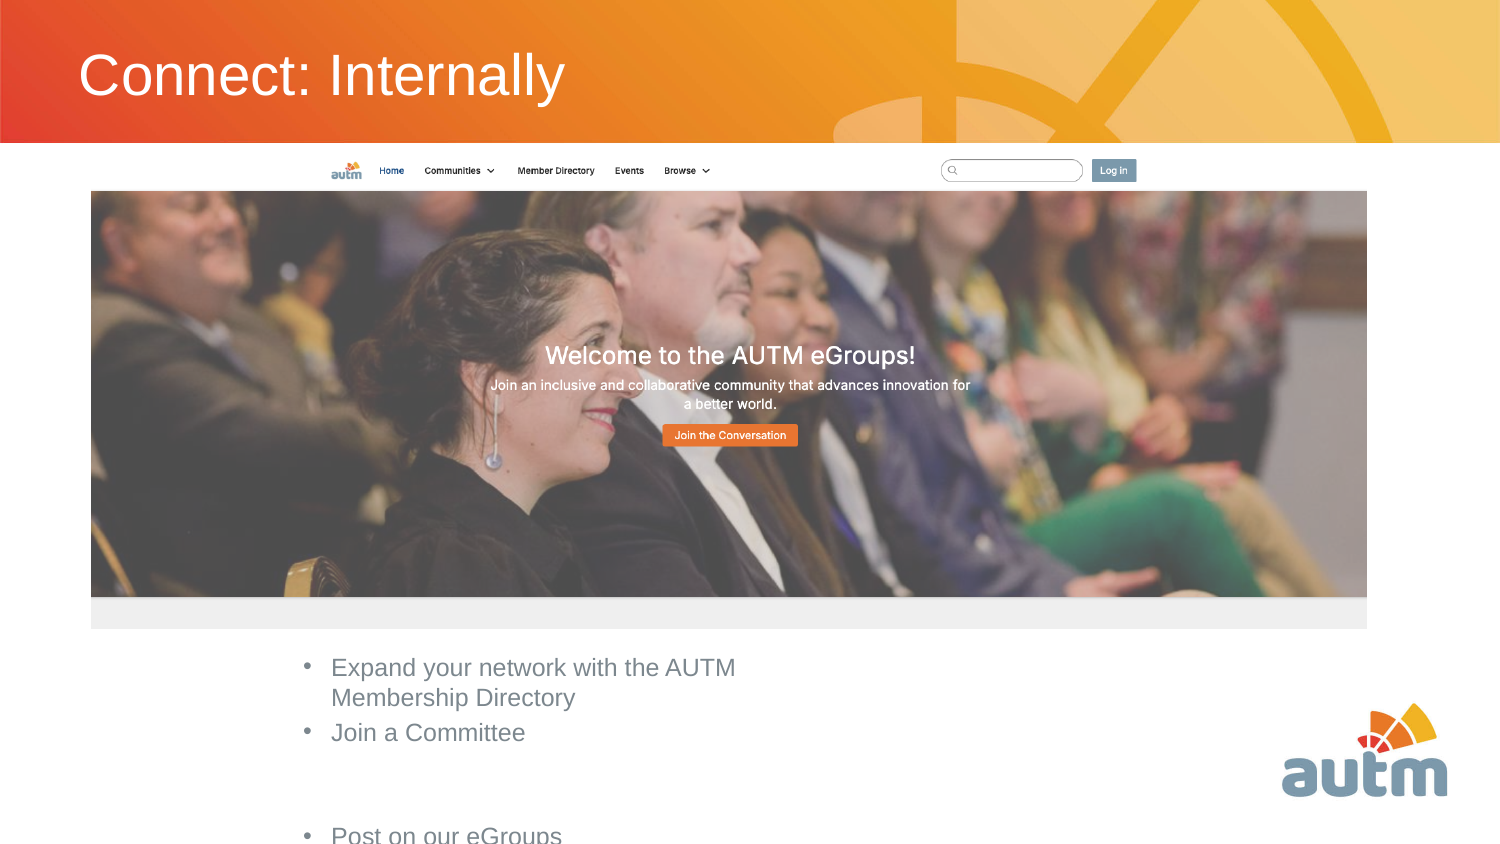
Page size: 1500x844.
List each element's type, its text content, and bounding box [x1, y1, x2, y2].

text_box Connect: Internally [63, 1, 1464, 143]
list Expand your network with the AUTM Membership Directory Join a Committee Post on our eGroups Network with new (and old) colleagues [288, 643, 1240, 844]
picture [0, 0, 1500, 844]
